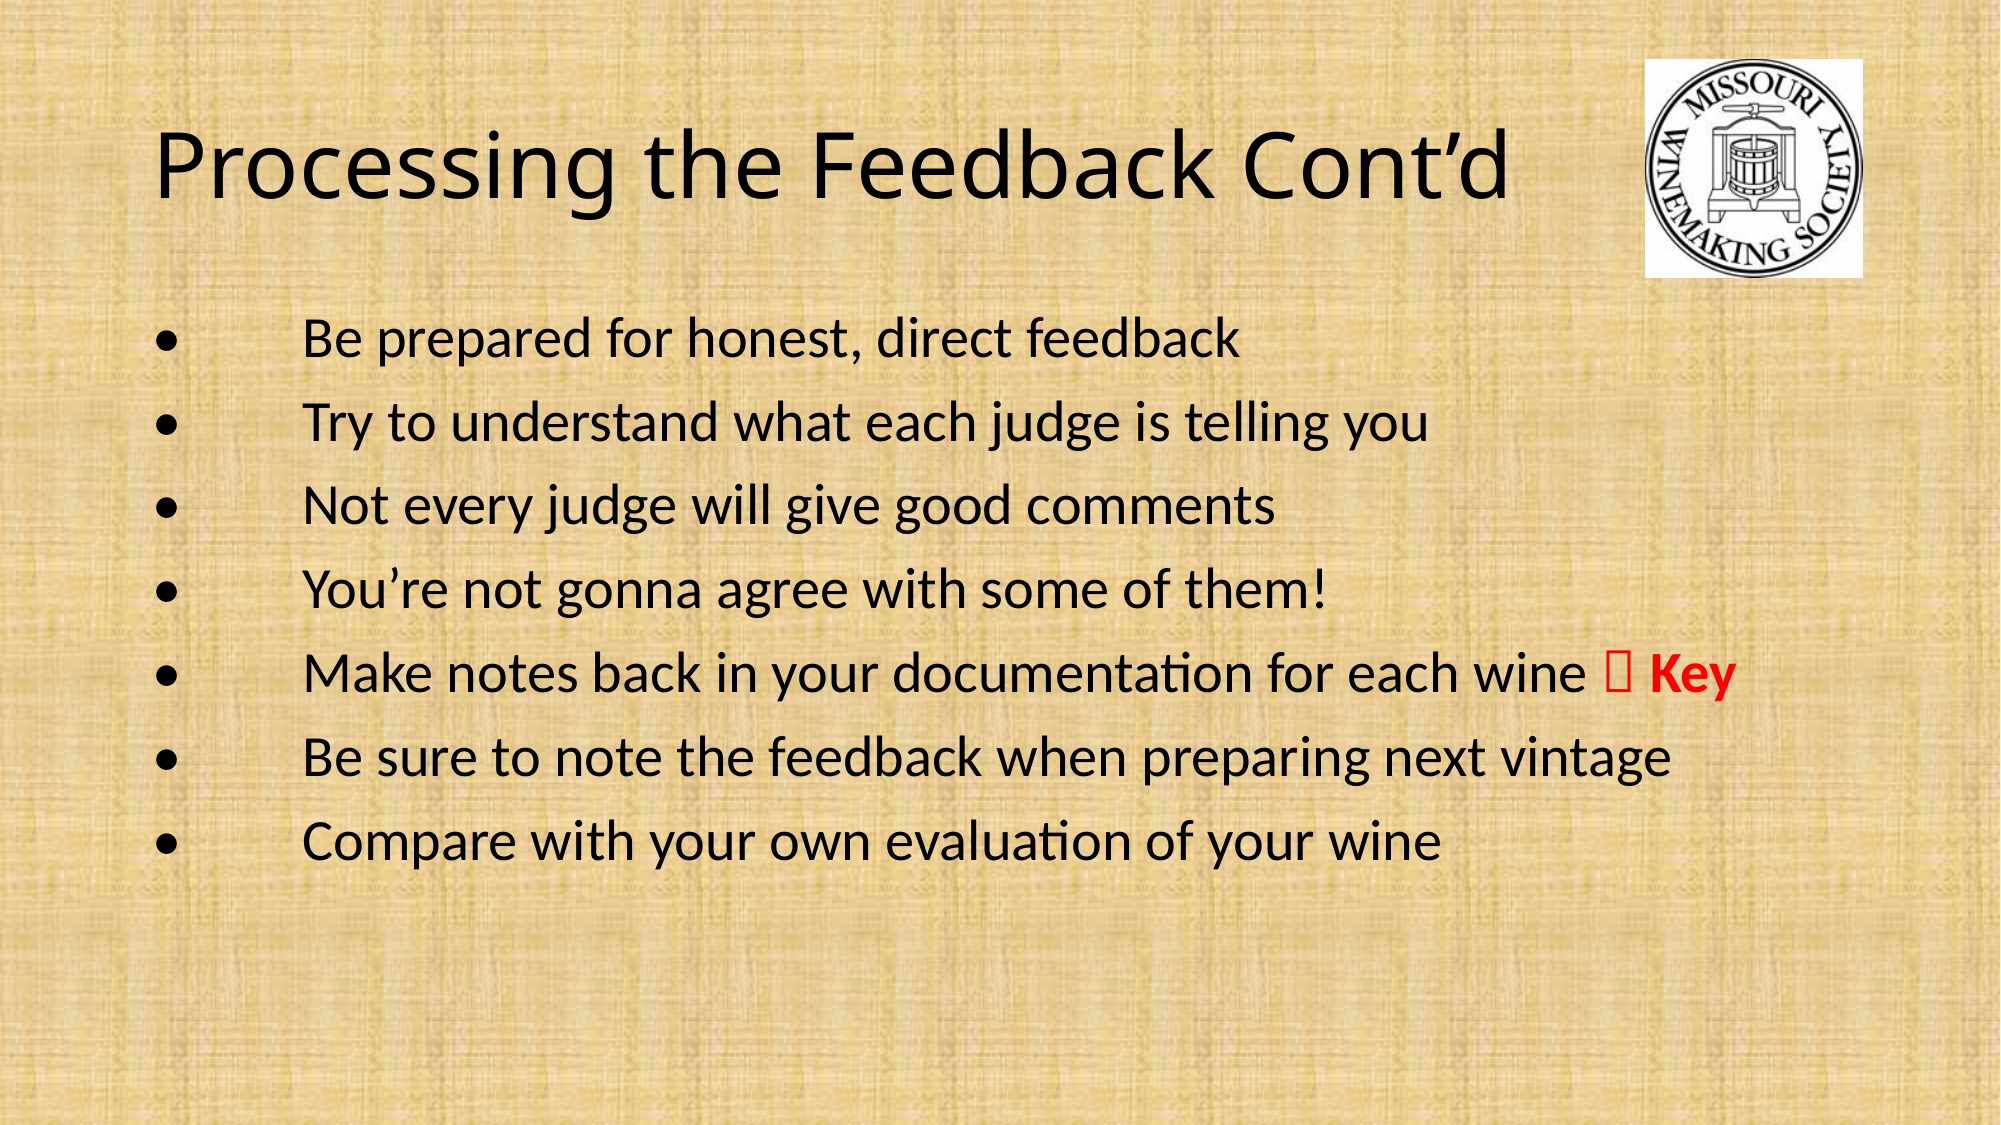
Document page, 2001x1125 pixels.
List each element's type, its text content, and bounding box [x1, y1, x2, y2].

list • Be prepared for honest, direct feedback • Try to understand what each judge is telling you • Not every judge will give good comments • You’re not gonna agree with some of them! • Make notes back in your documentation for each wine  Key • Be sure to note the feedback when preparing next vintage • Compare with your own evaluation of your wine [137, 299, 1863, 1014]
picture [0, 0, 2001, 1125]
title Processing the Feedback Cont’d [137, 59, 1863, 278]
